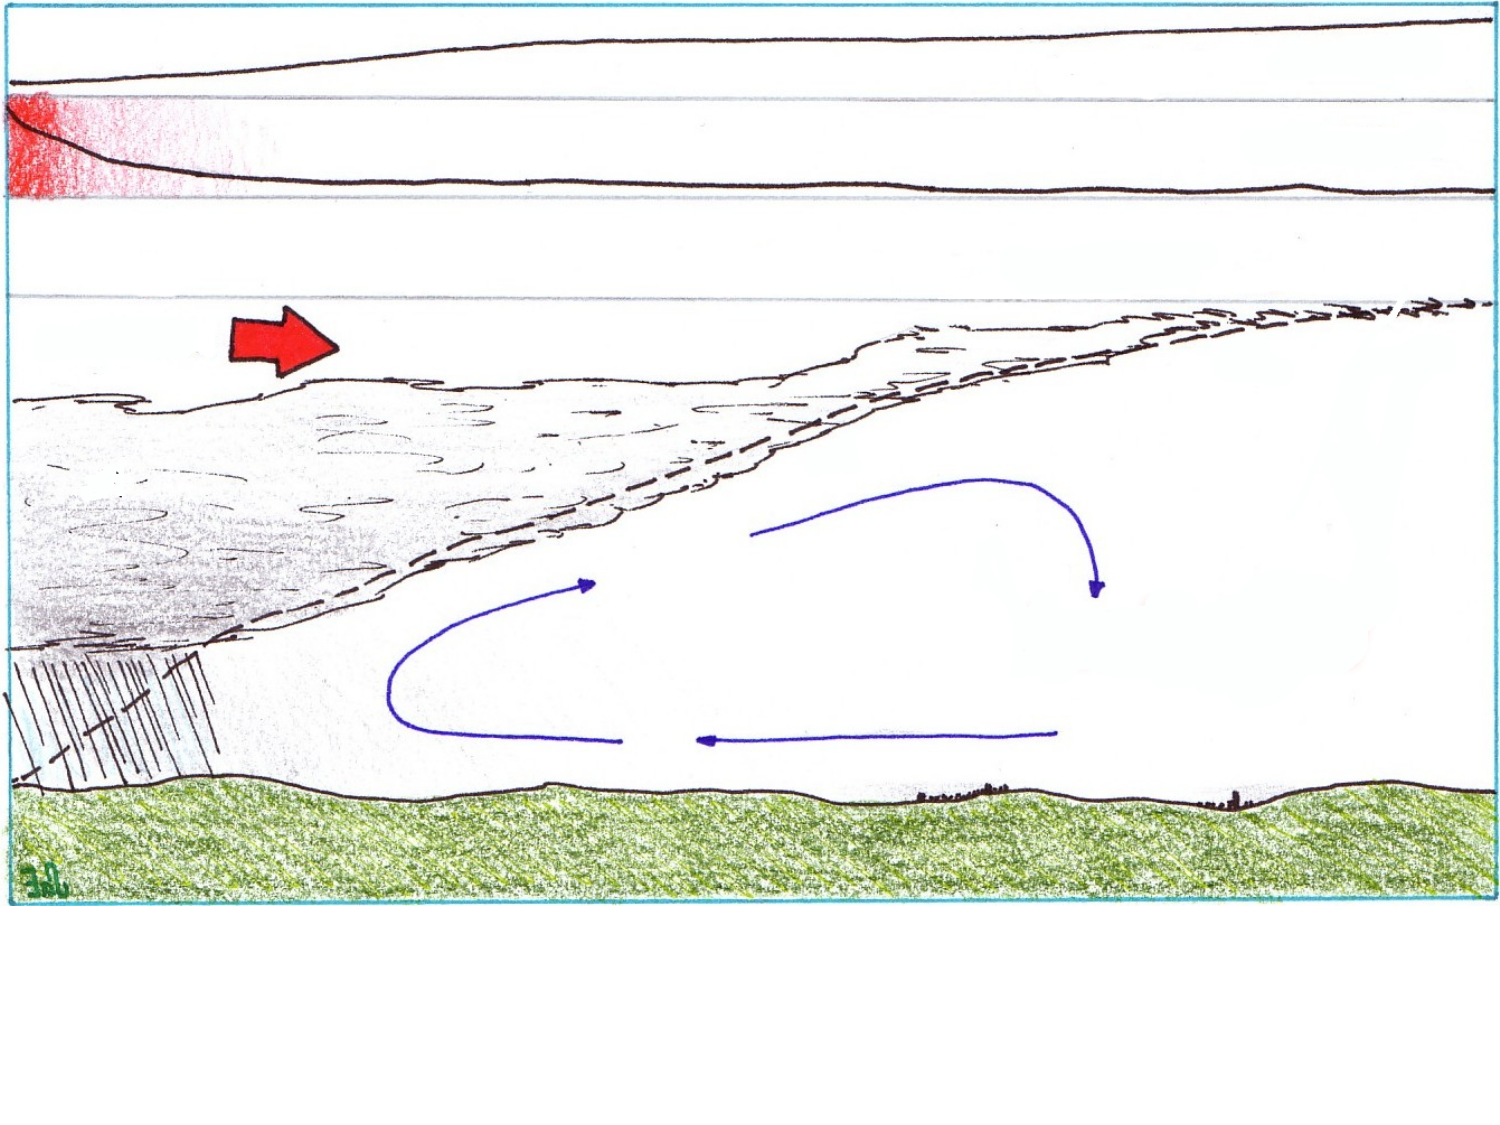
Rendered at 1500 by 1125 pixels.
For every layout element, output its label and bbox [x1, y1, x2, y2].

picture [0, 0, 1500, 907]
